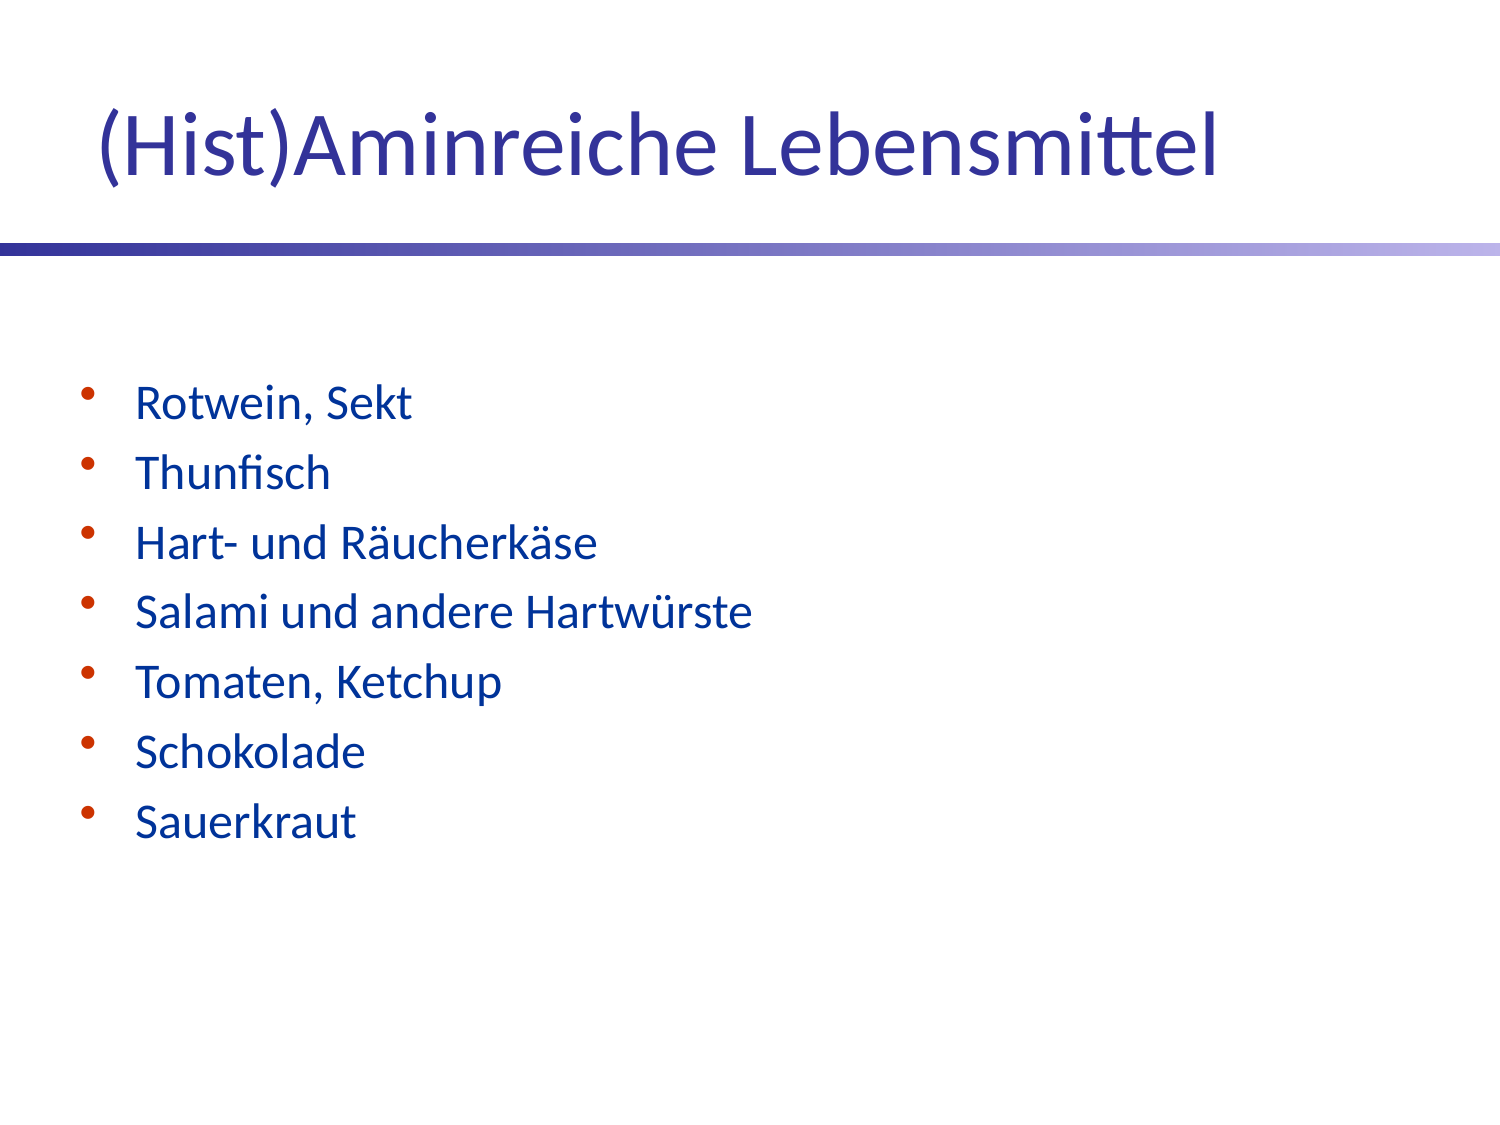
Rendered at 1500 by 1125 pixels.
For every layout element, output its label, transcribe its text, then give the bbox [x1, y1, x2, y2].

title (Hist)Aminreiche Lebensmittel [0, 44, 1318, 233]
text_box Rotwein, Sekt Thunfisch Hart- und Räucherkäse Salami und andere Hartwürste Tomaten, Ketchup Schokolade Sauerkraut [64, 361, 904, 941]
